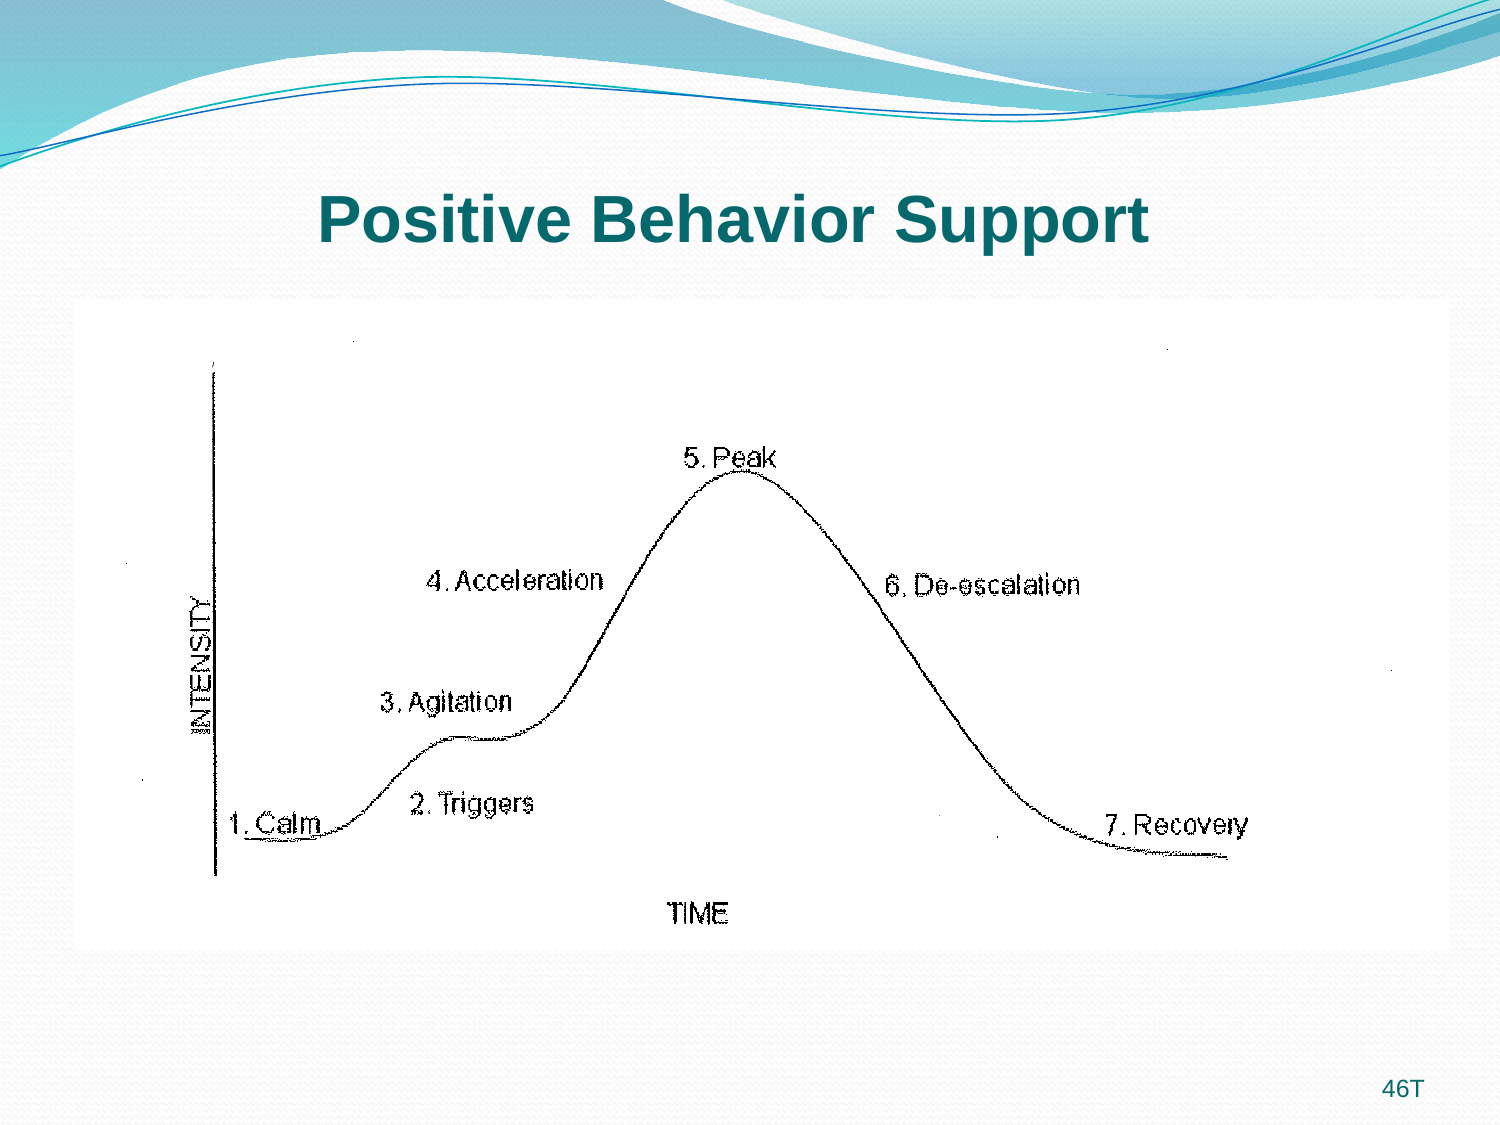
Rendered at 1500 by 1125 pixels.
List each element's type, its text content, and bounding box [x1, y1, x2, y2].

slide_number 46T [1299, 1042, 1425, 1103]
text_box Positive Behavior Support [137, 168, 1331, 263]
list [74, 299, 1451, 951]
